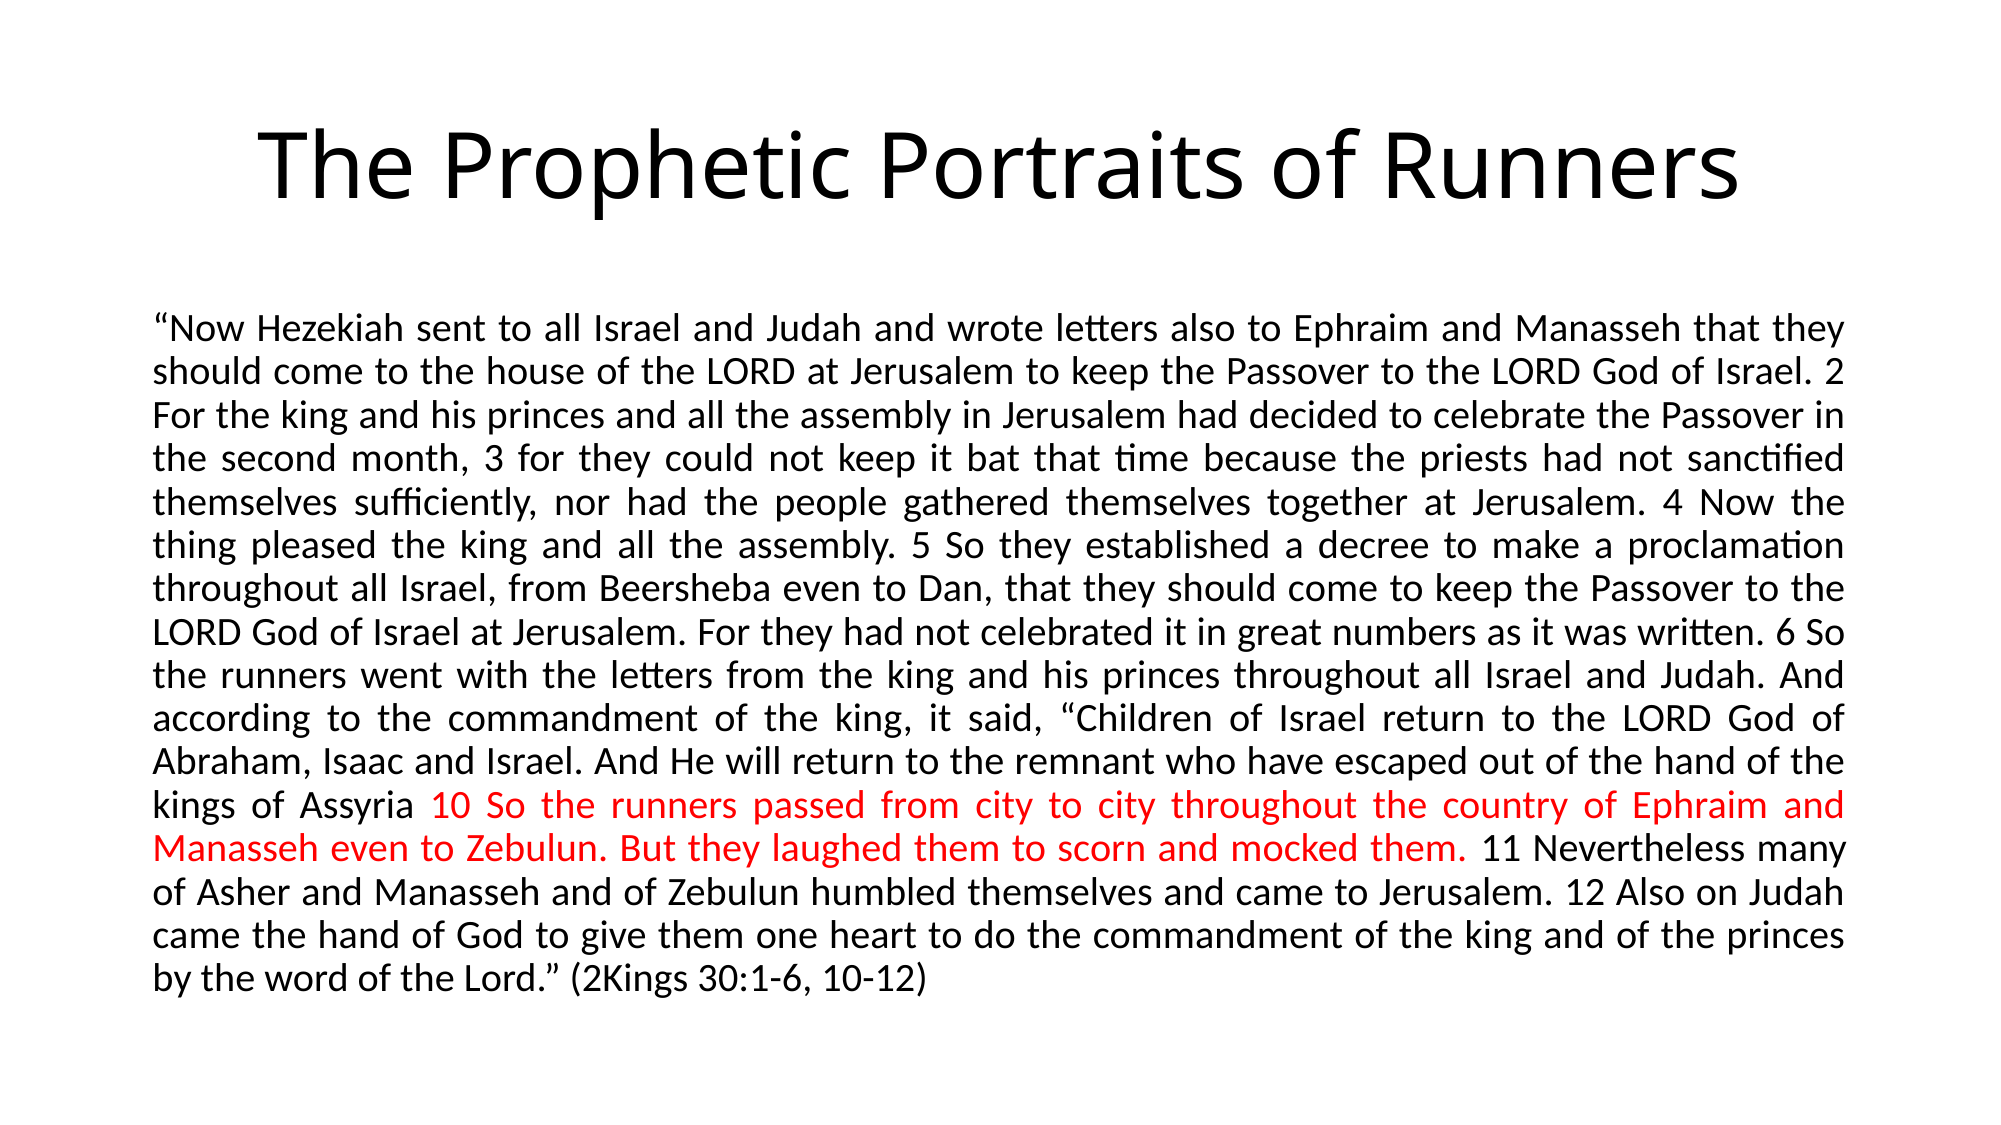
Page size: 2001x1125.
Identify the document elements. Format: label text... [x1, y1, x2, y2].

list “Now Hezekiah sent to all Israel and Judah and wrote letters also to Ephraim and Manasseh that they should come to the house of the LORD at Jerusalem to keep the Passover to the LORD God of Israel. 2 For the king and his princes and all the assembly in Jerusalem had decided to celebrate the Passover in the second month, 3 for they could not keep it bat that time because the priests had not sanctified themselves sufficiently, nor had the people gathered themselves together at Jerusalem. 4 Now the thing pleased the king and all the assembly. 5 So they established a decree to make a proclamation throughout all Israel, from Beersheba even to Dan, that they should come to keep the Passover to the LORD God of Israel at Jerusalem. For they had not celebrated it in great numbers as it was written. 6 So the runners went with the letters from the king and his princes throughout all Israel and Judah. And according to the commandment of the king, it said, “Children of Israel return to the LORD God of Abraham, Isaac and Israel. And He will return to the remnant who have escaped out of the hand of the kings of Assyria 10 So the runners passed from city to city throughout the country of Ephraim and Manasseh even to Zebulun. But they laughed them to scorn and mocked them. 11 Nevertheless many of Asher and Manasseh and of Zebulun humbled themselves and came to Jerusalem. 12 Also on Judah came the hand of God to give them one heart to do the commandment of the king and of the princes by the word of the Lord.” (2Kings 30:1-6, 10-12) [137, 299, 1863, 1014]
title The Prophetic Portraits of Runners [137, 59, 1863, 278]
